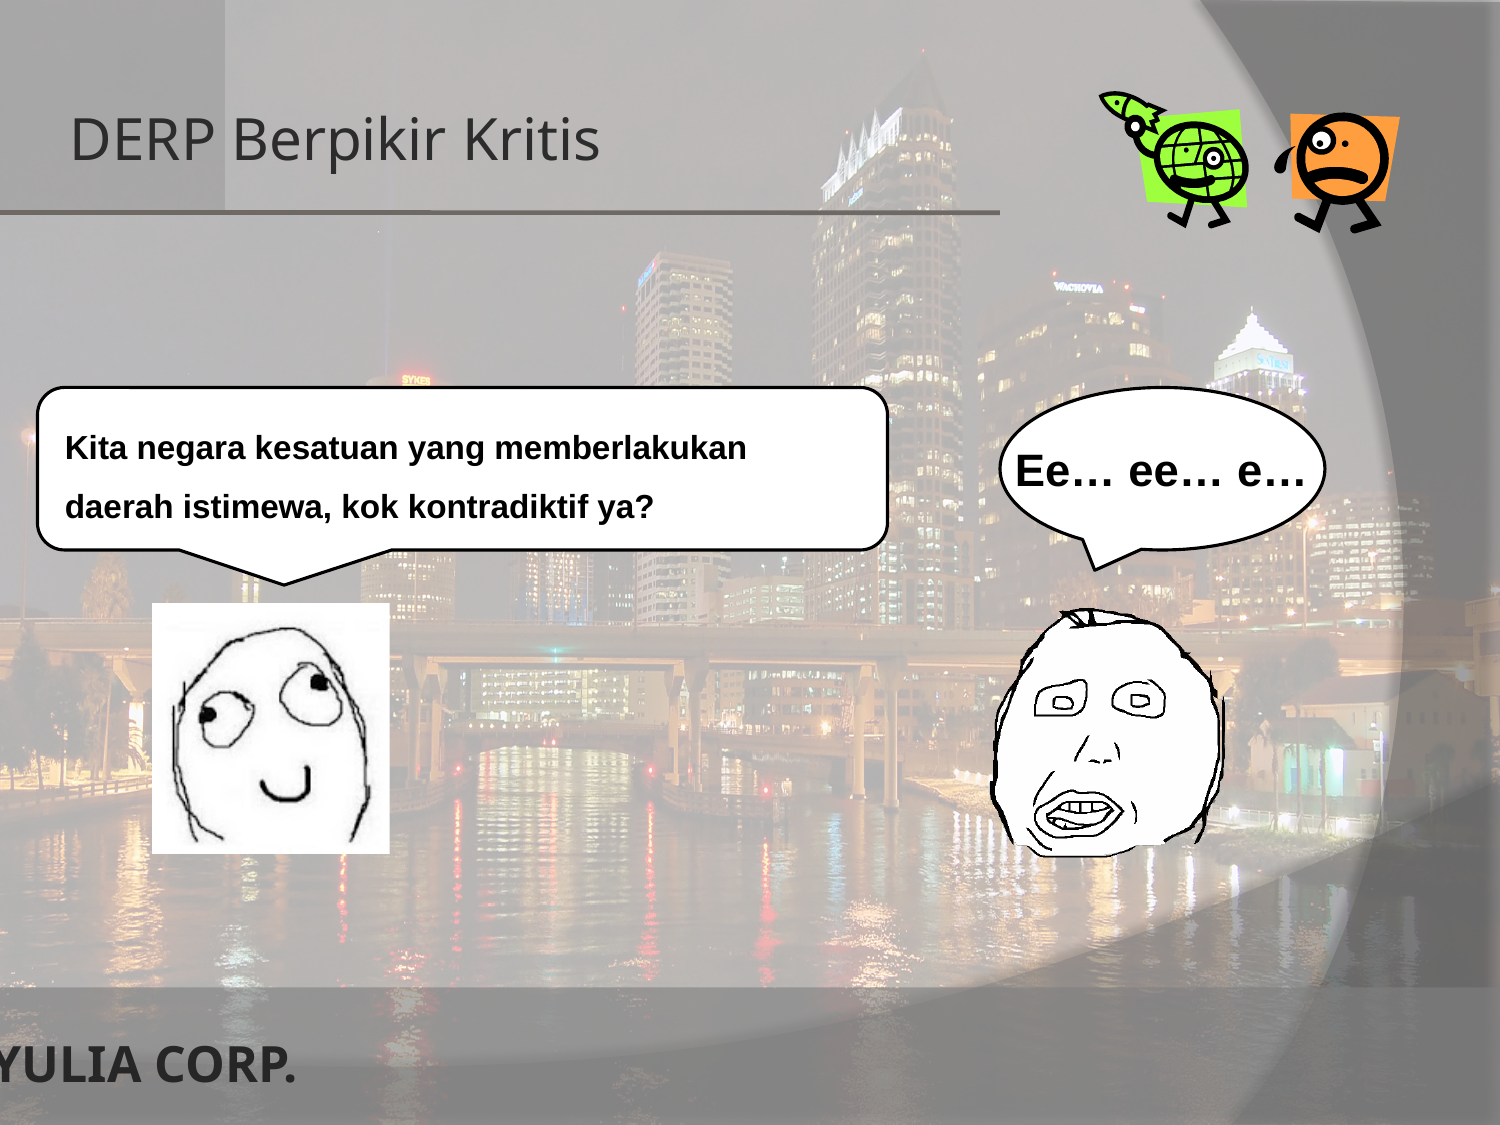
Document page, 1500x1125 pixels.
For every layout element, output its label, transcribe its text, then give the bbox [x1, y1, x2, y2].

text_box [0, 986, 1500, 1125]
picture [987, 606, 1226, 858]
text_box YULIA CORP. [0, 1024, 313, 1100]
title DERP Berpikir Kritis [62, 62, 1288, 213]
picture [1098, 89, 1251, 229]
picture [151, 603, 390, 854]
text_box Kita negara kesatuan yang memberlakukan daerah istimewa, kok kontradiktif ya? [49, 398, 879, 536]
text_box Ee… ee… e… [999, 406, 1338, 523]
picture [1273, 112, 1401, 235]
text_box [0, 0, 226, 202]
text_box [35, 385, 890, 587]
text_box [1038, 523, 1287, 572]
text_box [1055, 385, 1270, 406]
